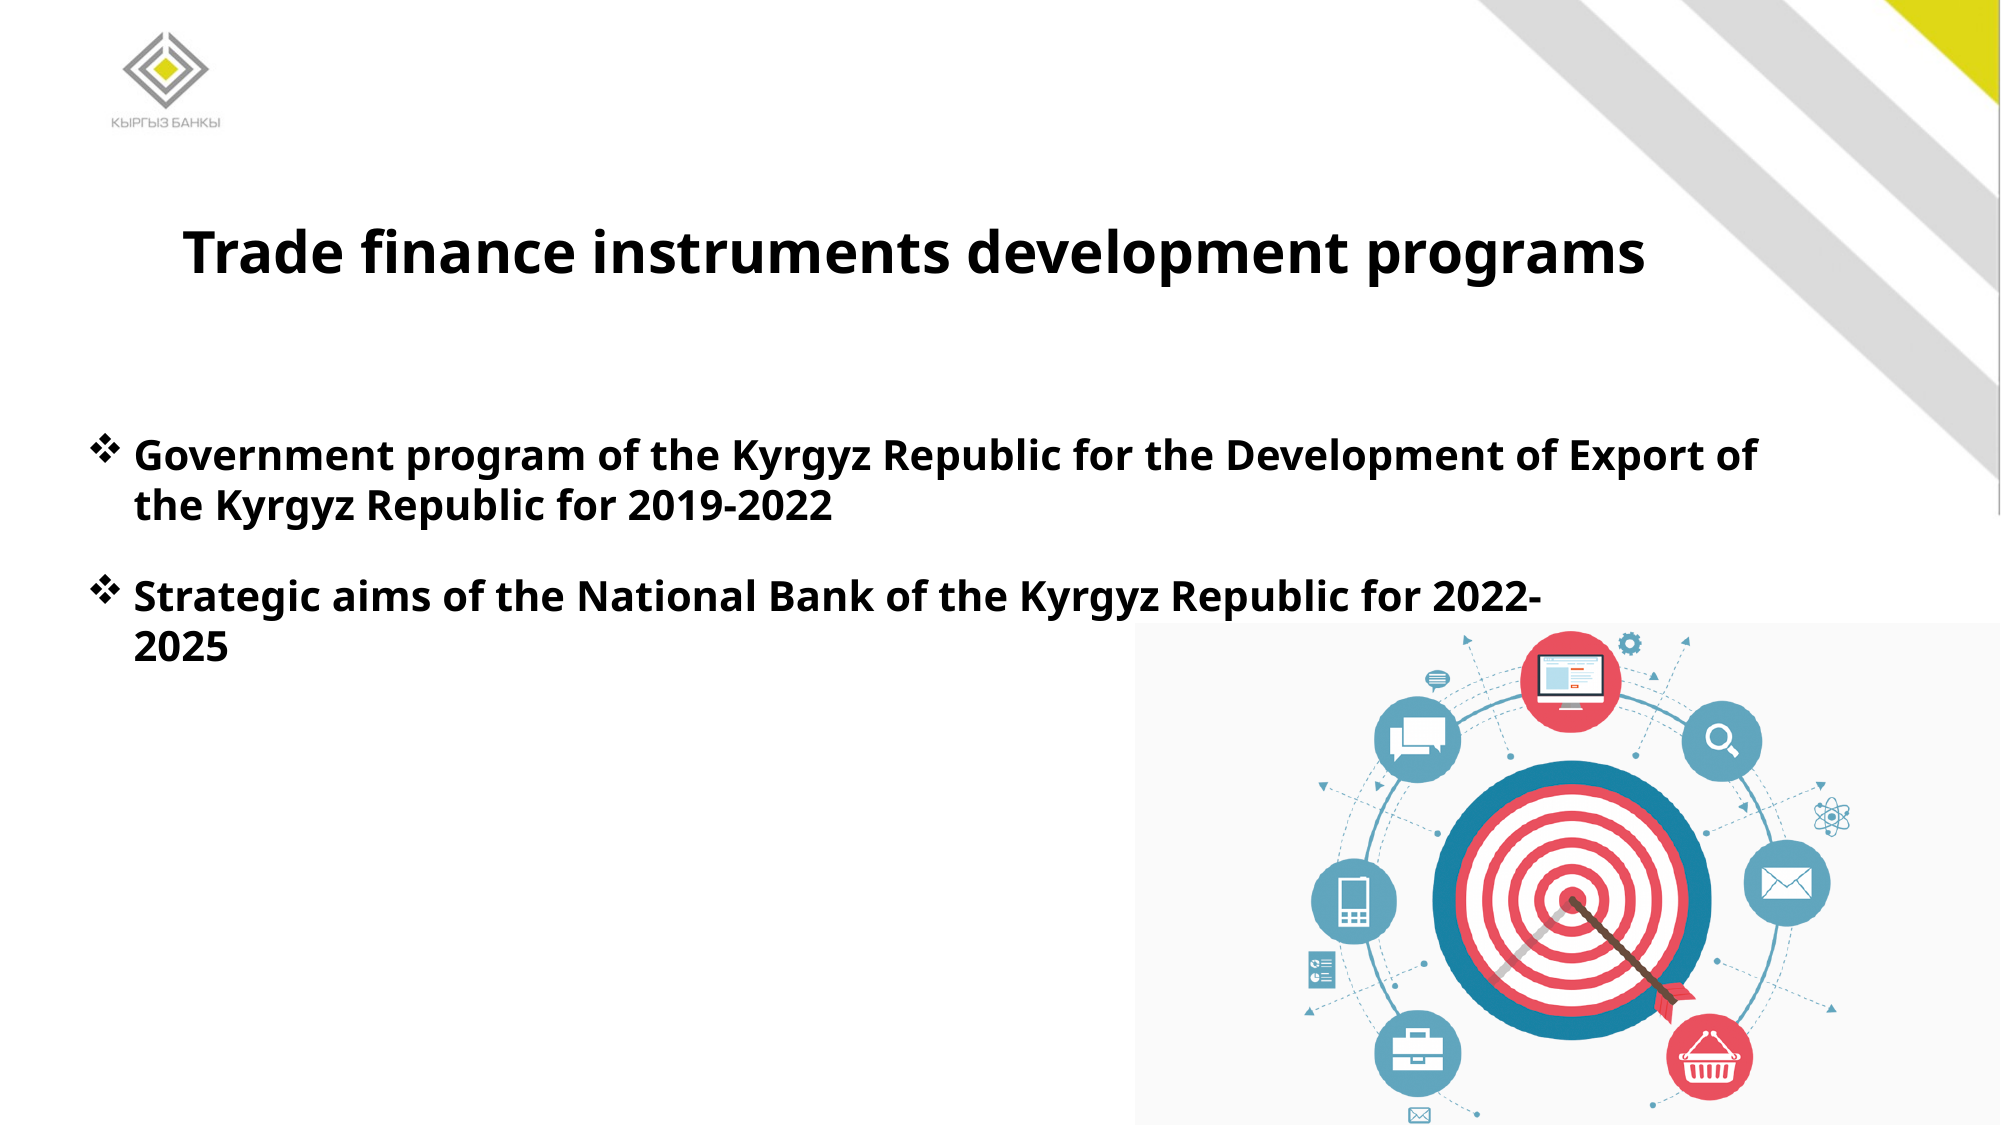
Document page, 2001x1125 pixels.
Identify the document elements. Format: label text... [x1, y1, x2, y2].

text_box Strategic aims of the National Bank of the Kyrgyz Republic for 2022-2025 [71, 562, 1566, 678]
text_box Trade finance instruments development programs [167, 207, 2000, 293]
picture [0, 0, 2001, 1125]
text_box Government program of the Kyrgyz Republic for the Development of Export of the Kyrgyz Republic for 2019-2022 [71, 421, 1775, 536]
